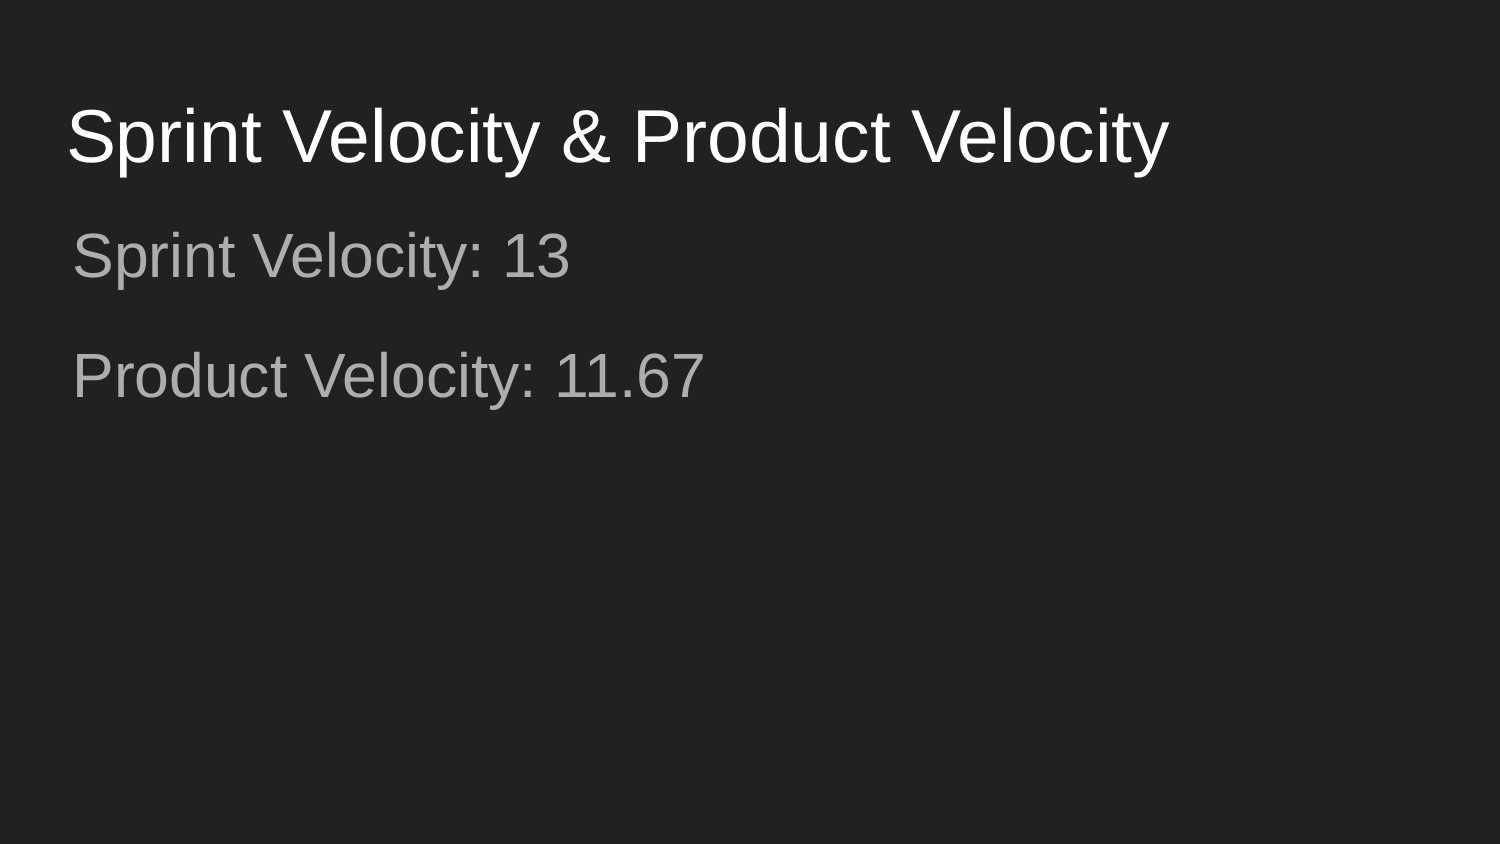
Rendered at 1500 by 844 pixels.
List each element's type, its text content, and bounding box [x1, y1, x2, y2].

title Sprint Velocity & Product Velocity [51, 72, 1449, 167]
list Sprint Velocity: 13 Product Velocity: 11.67 [51, 189, 1449, 750]
